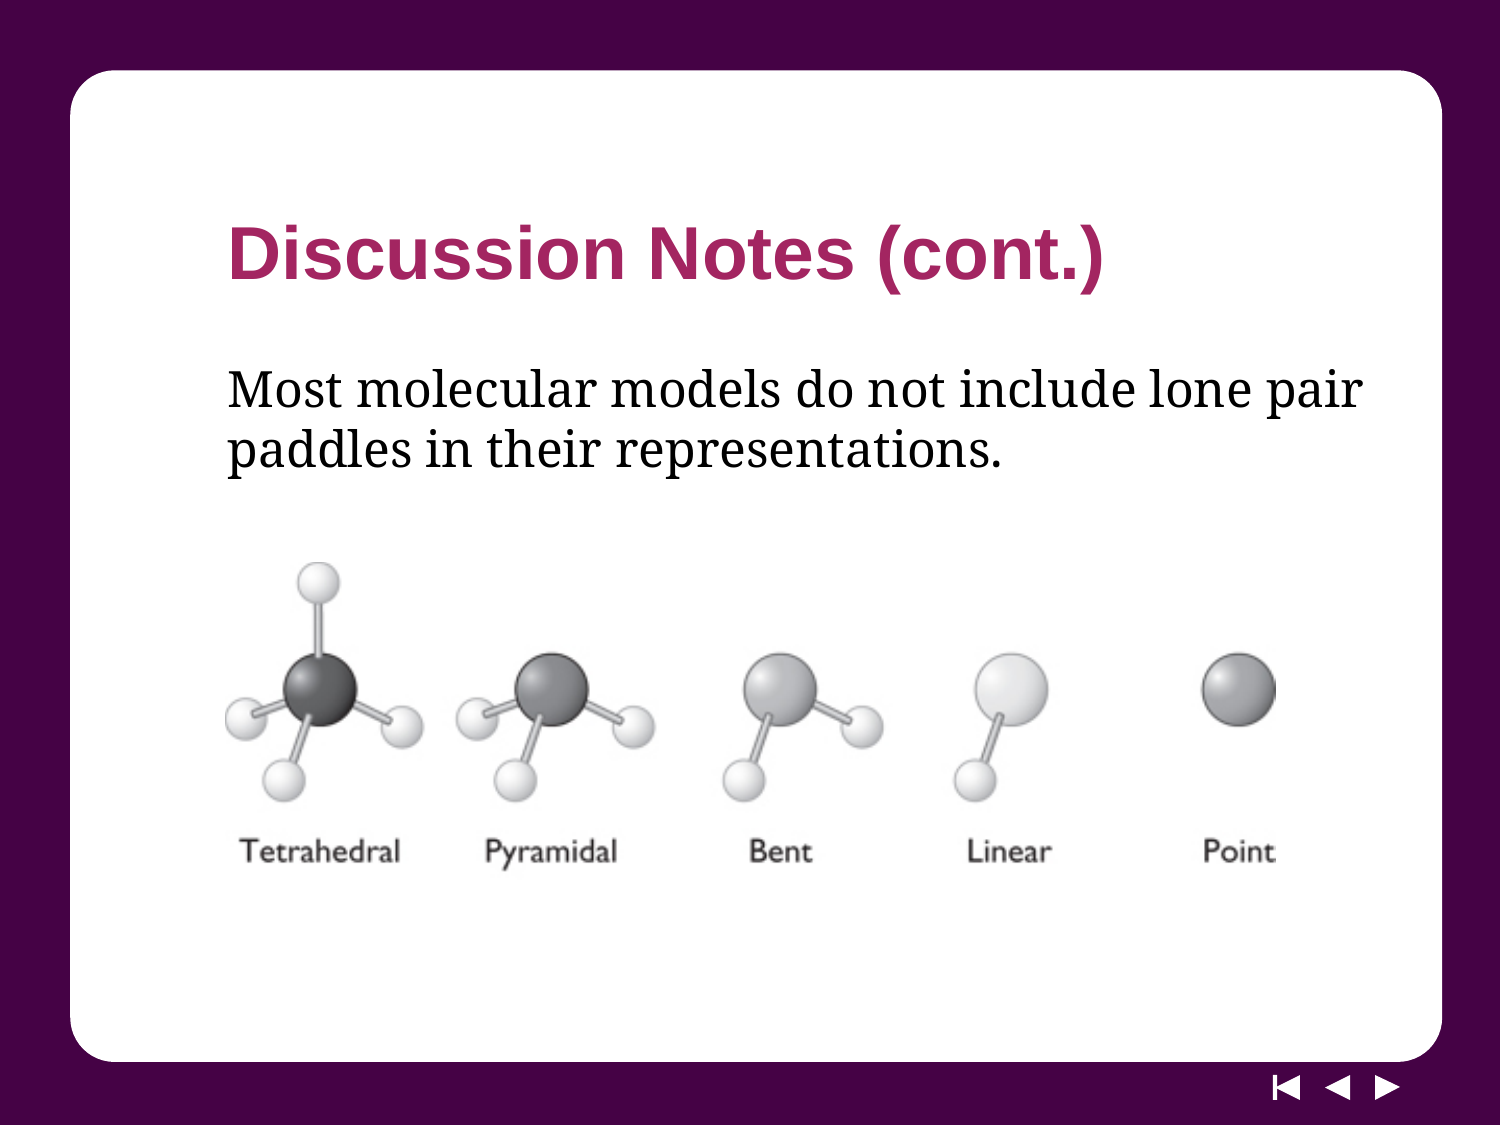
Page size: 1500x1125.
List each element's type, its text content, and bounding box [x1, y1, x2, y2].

title Discussion Notes (cont.) [212, 174, 1425, 325]
picture [224, 562, 1276, 884]
list Most molecular models do not include lone pair paddles in their representations. [212, 350, 1388, 950]
